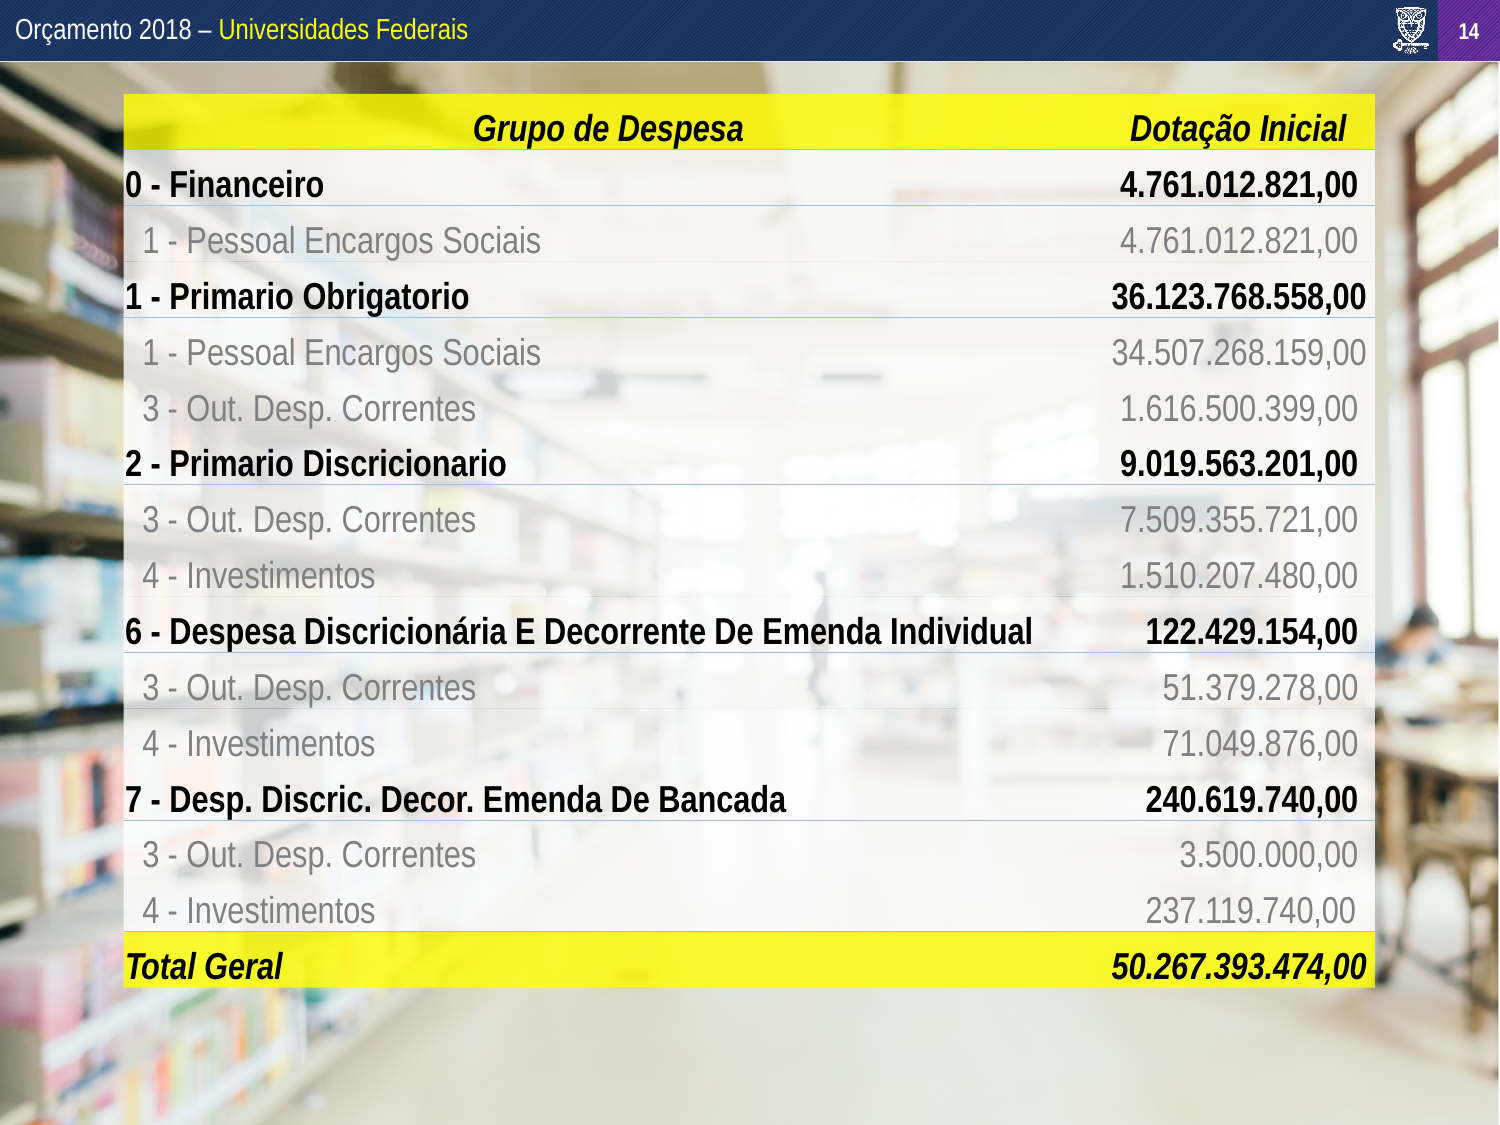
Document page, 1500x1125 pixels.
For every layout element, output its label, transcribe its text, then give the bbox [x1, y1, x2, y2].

picture [0, 61, 1499, 1125]
picture [1393, 7, 1429, 54]
slide_number 14 [1438, 0, 1500, 62]
title Orçamento 2018 – Universidades Federais [0, 7, 1390, 54]
